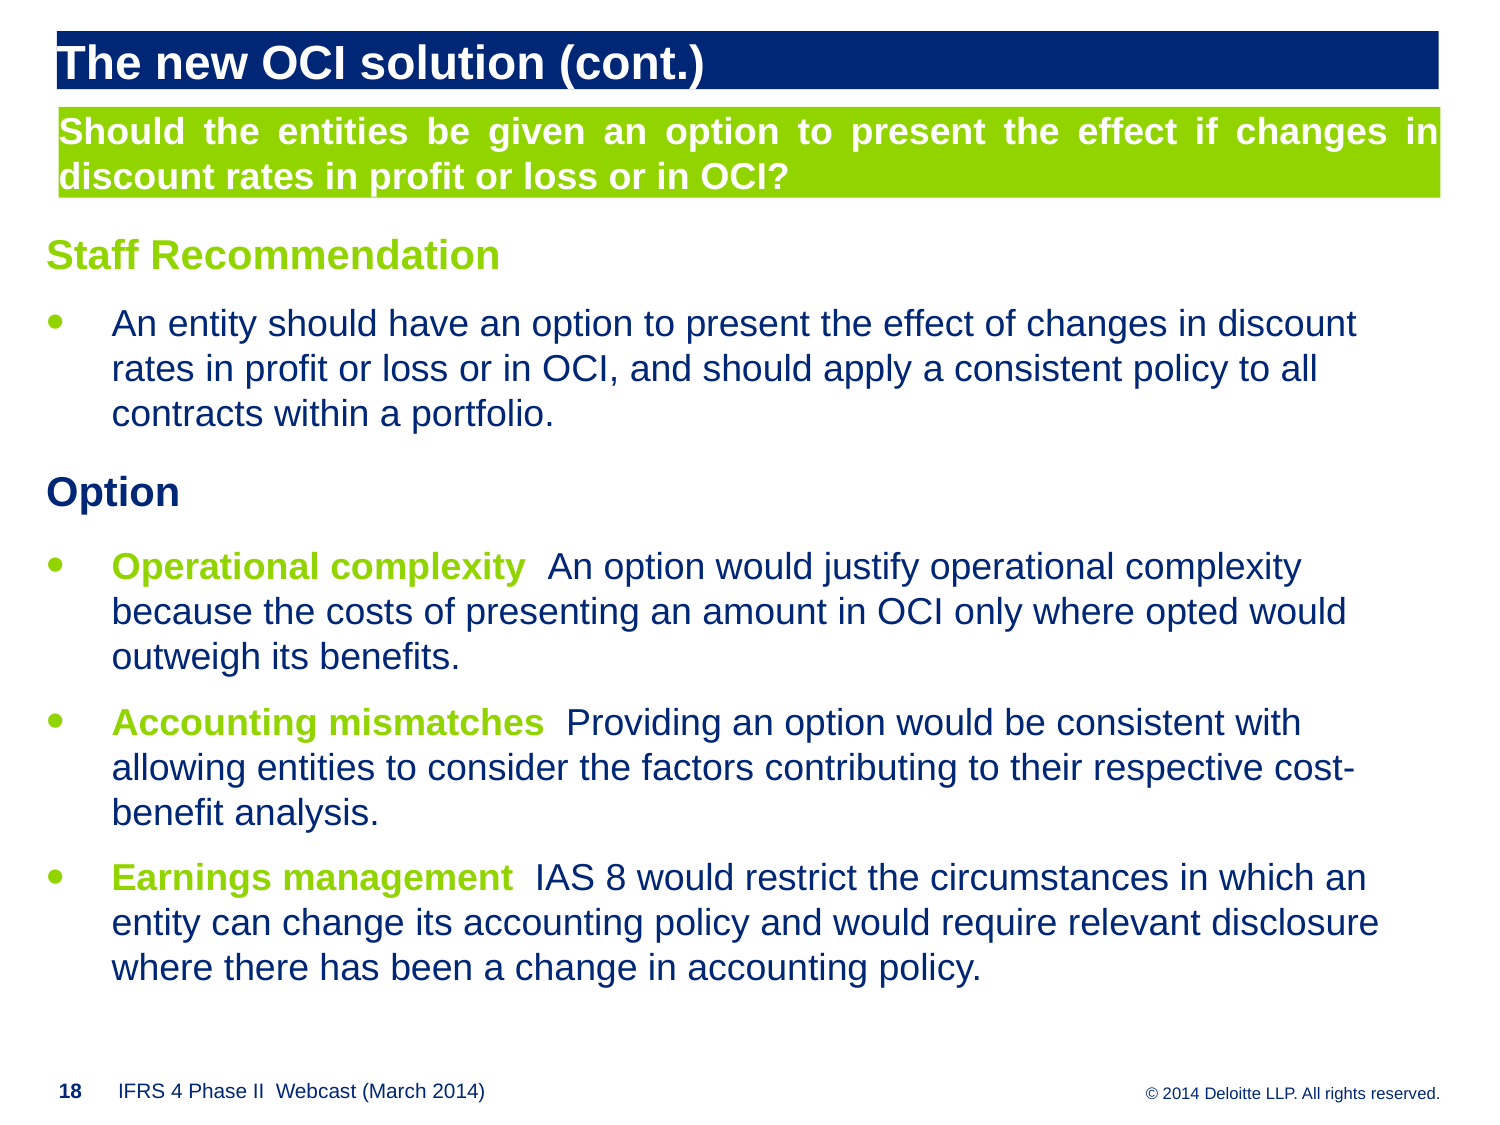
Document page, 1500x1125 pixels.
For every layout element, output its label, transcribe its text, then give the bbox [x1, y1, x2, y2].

title The new OCI solution (cont.) [56, 31, 1439, 90]
list Staff Recommendation An entity should have an option to present the effect of changes in discount rates in profit or loss or in OCI, and should apply a consistent policy to all contracts within a portfolio. [46, 228, 1429, 404]
list Should the entities be given an option to present the effect if changes in discount rates in profit or loss or in OCI? [58, 106, 1441, 198]
text_box Option Operational complexity An option would justify operational complexity because the costs of presenting an amount in OCI only where opted would outweigh its benefits. Accounting mismatches Providing an option would be consistent with allowing entities to consider the factors contributing to their respective cost-benefit analysis. Earnings management IAS 8 would restrict the circumstances in which an entity can change its accounting policy and would require relevant disclosure where there has been a change in accounting policy. [46, 464, 1423, 989]
slide_number 18 [58, 1082, 118, 1103]
footer IFRS 4 Phase II Webcast (March 2014) [118, 1082, 721, 1103]
